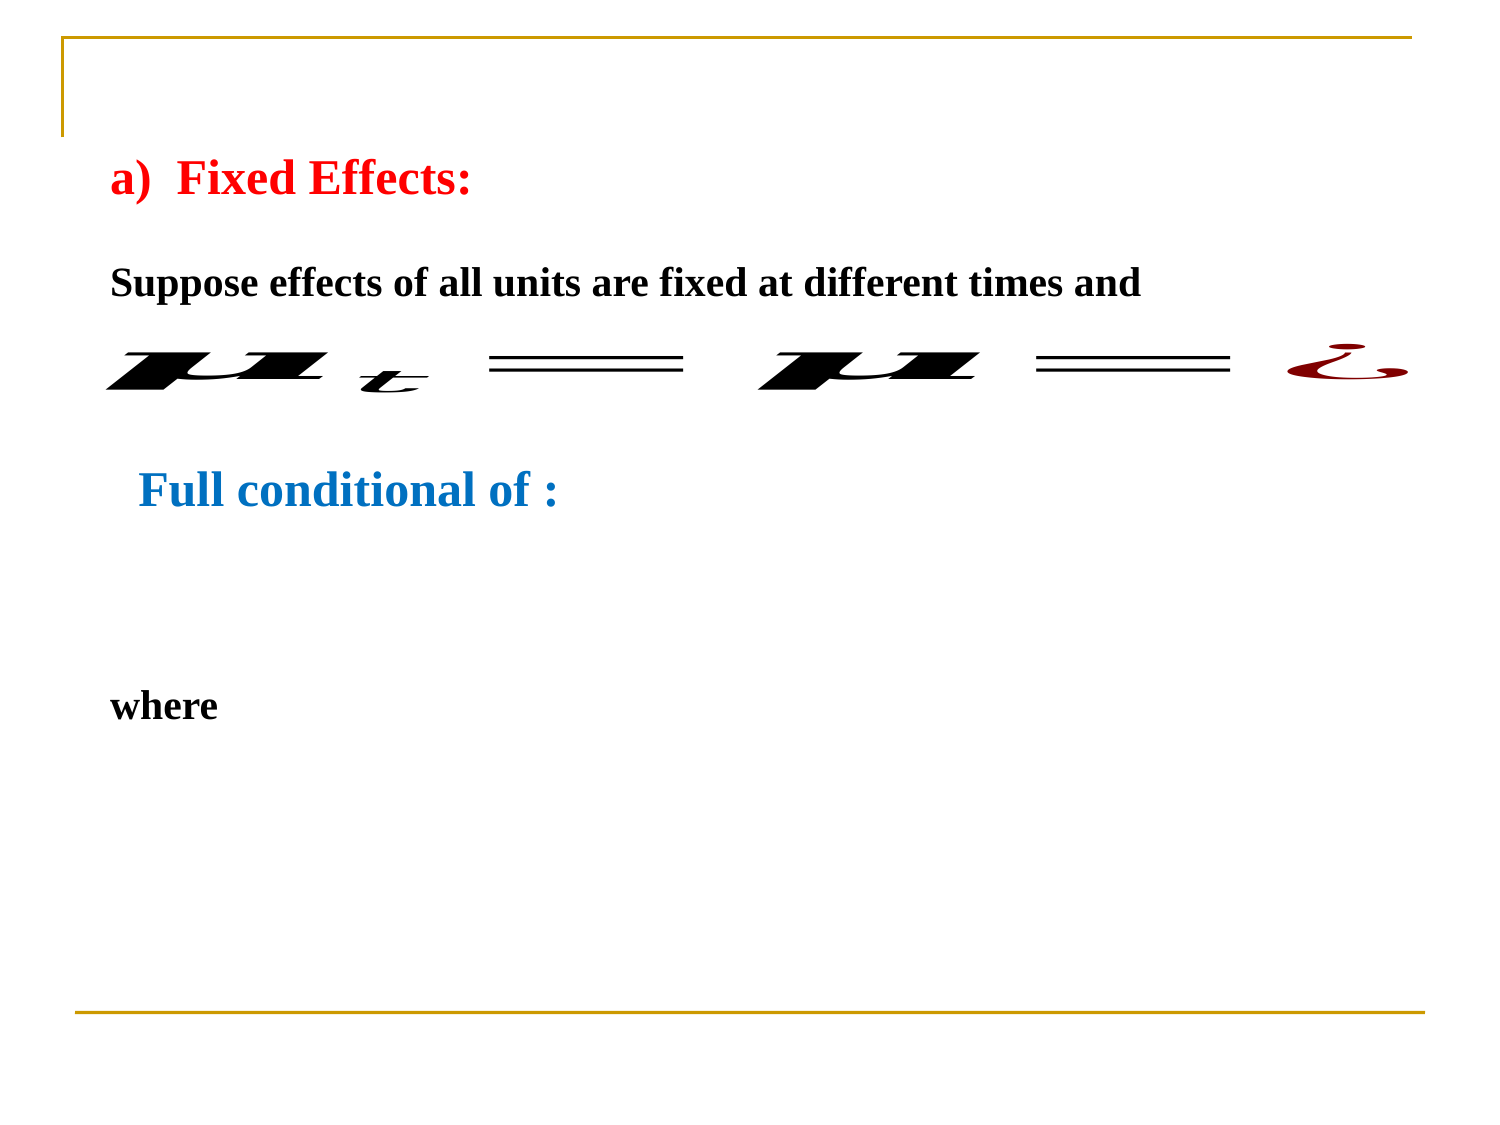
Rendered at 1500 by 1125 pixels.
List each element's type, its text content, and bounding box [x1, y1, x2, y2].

text_box a) Fixed Effects: Suppose effects of all units are fixed at different times and [95, 137, 1438, 313]
